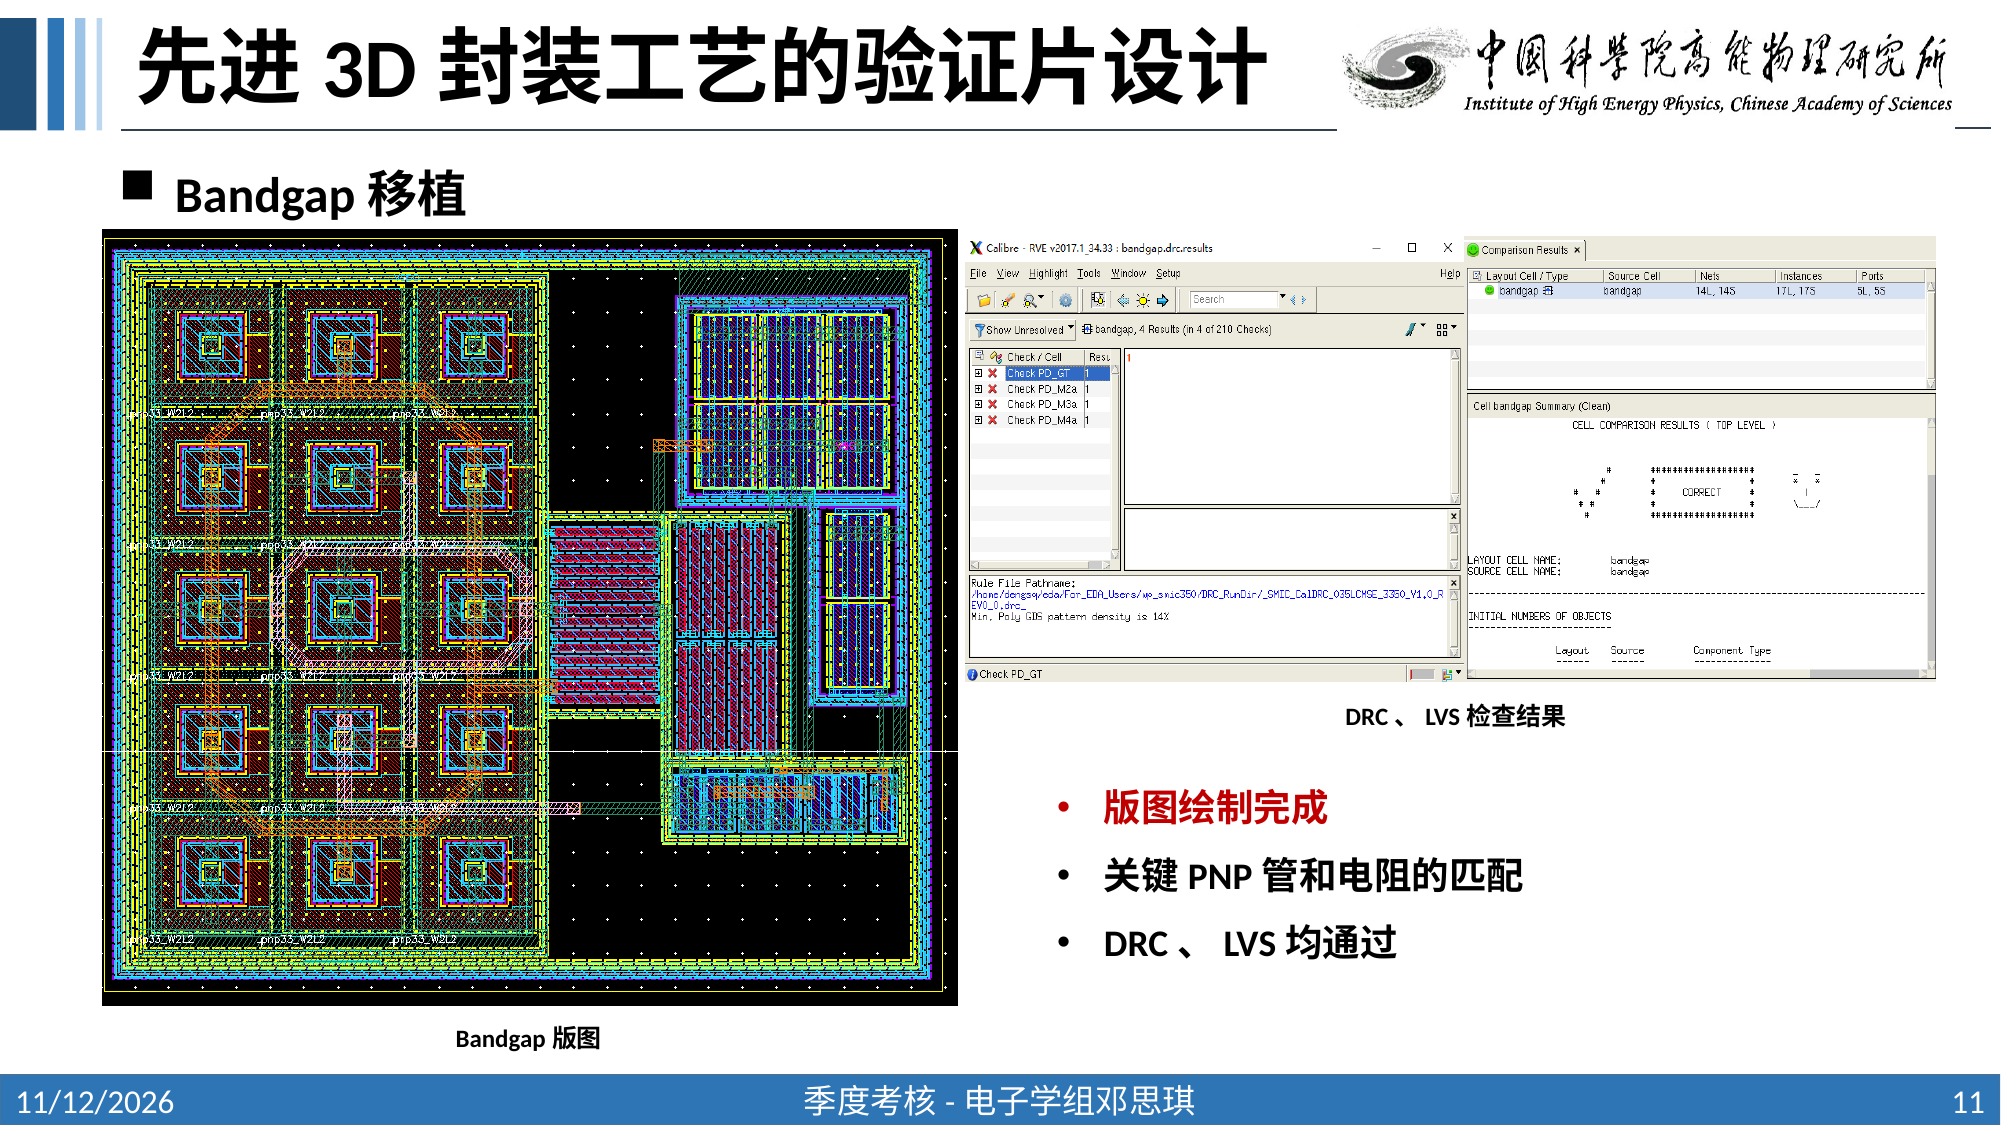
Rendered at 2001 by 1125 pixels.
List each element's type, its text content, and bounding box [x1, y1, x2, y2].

picture [1340, 10, 1956, 130]
title 先进3D封装工艺的验证片设计 [121, 18, 1308, 116]
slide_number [0, 1074, 450, 1125]
text_box Bandgap移植 [104, 124, 646, 229]
text_box Bandgap版图 [394, 1006, 664, 1060]
text_box DRC、LVS检查结果 [1321, 682, 1590, 738]
text_box 版图绘制完成 关键PNP管和电阻的匹配 DRC、LVS均通过 [1042, 754, 1718, 972]
picture [965, 236, 1936, 682]
slide_number 11 [1550, 1074, 2000, 1125]
picture [101, 229, 958, 1006]
footer 季度考核-电子学组邓思琪 [662, 1074, 1338, 1125]
